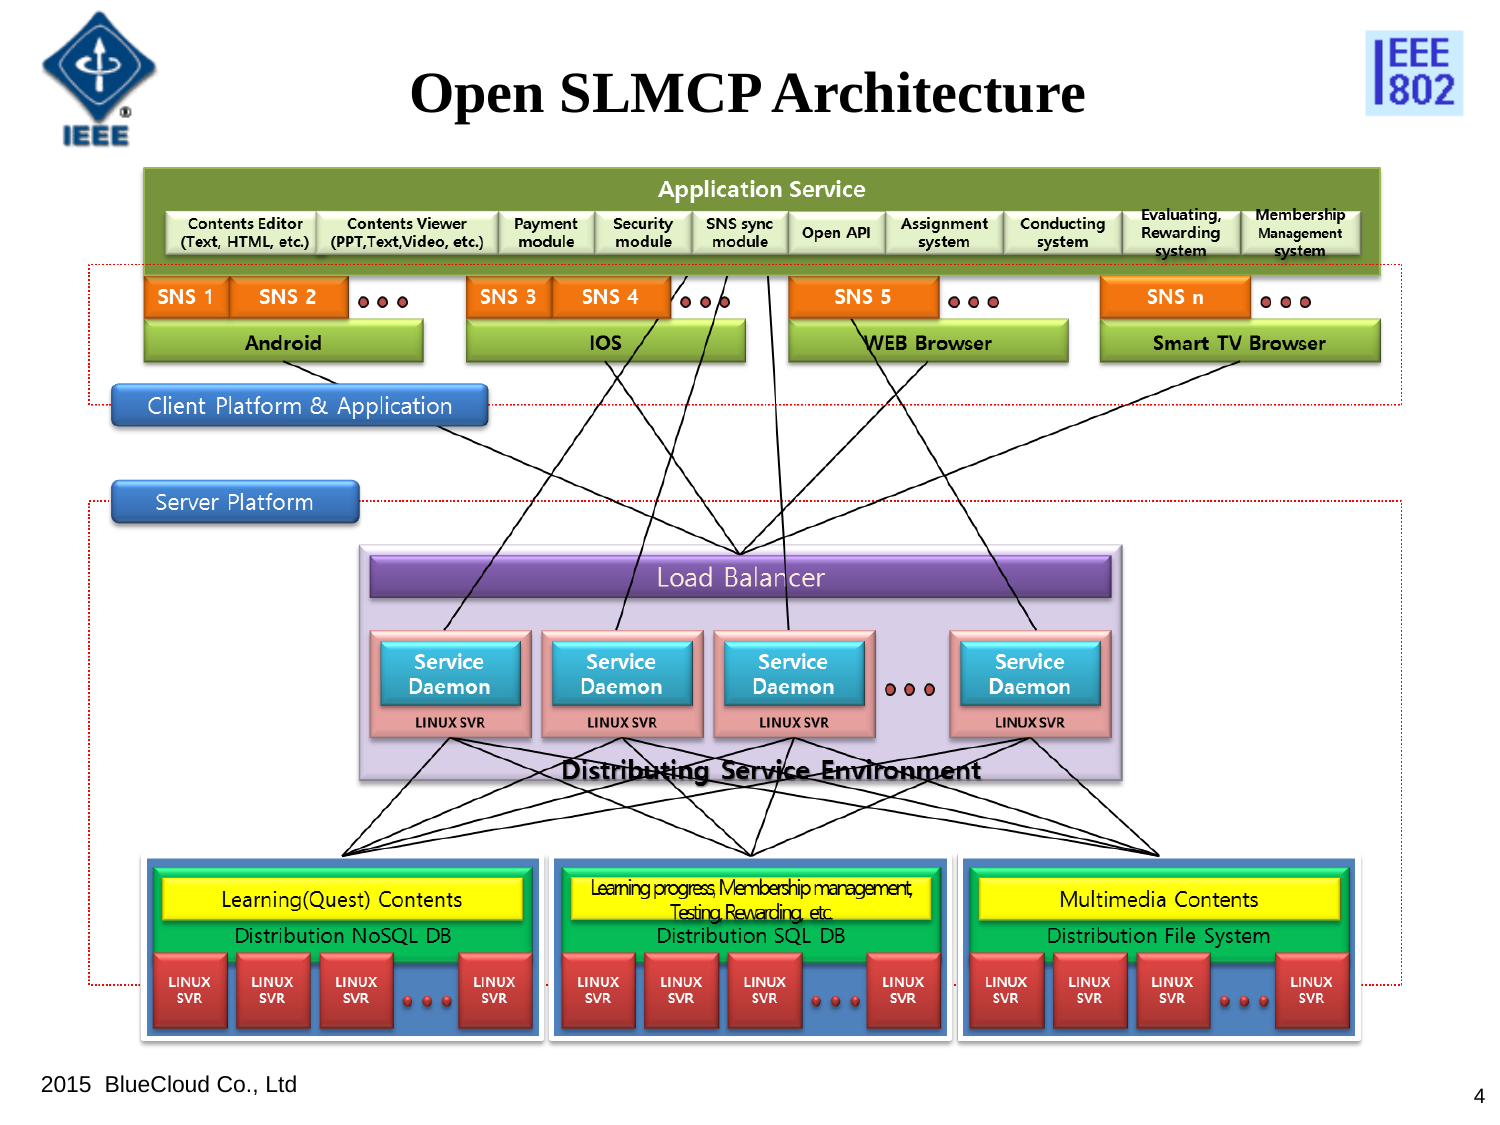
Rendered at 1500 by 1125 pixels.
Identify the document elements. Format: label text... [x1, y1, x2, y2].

text_box 4 [1149, 1074, 1500, 1125]
picture [88, 164, 1402, 1050]
picture [37, 9, 162, 150]
picture [1351, 12, 1475, 141]
title Open SLMCP Architecture [68, 36, 1427, 151]
text_box 2015 BlueCloud Co., Ltd [26, 1062, 313, 1105]
